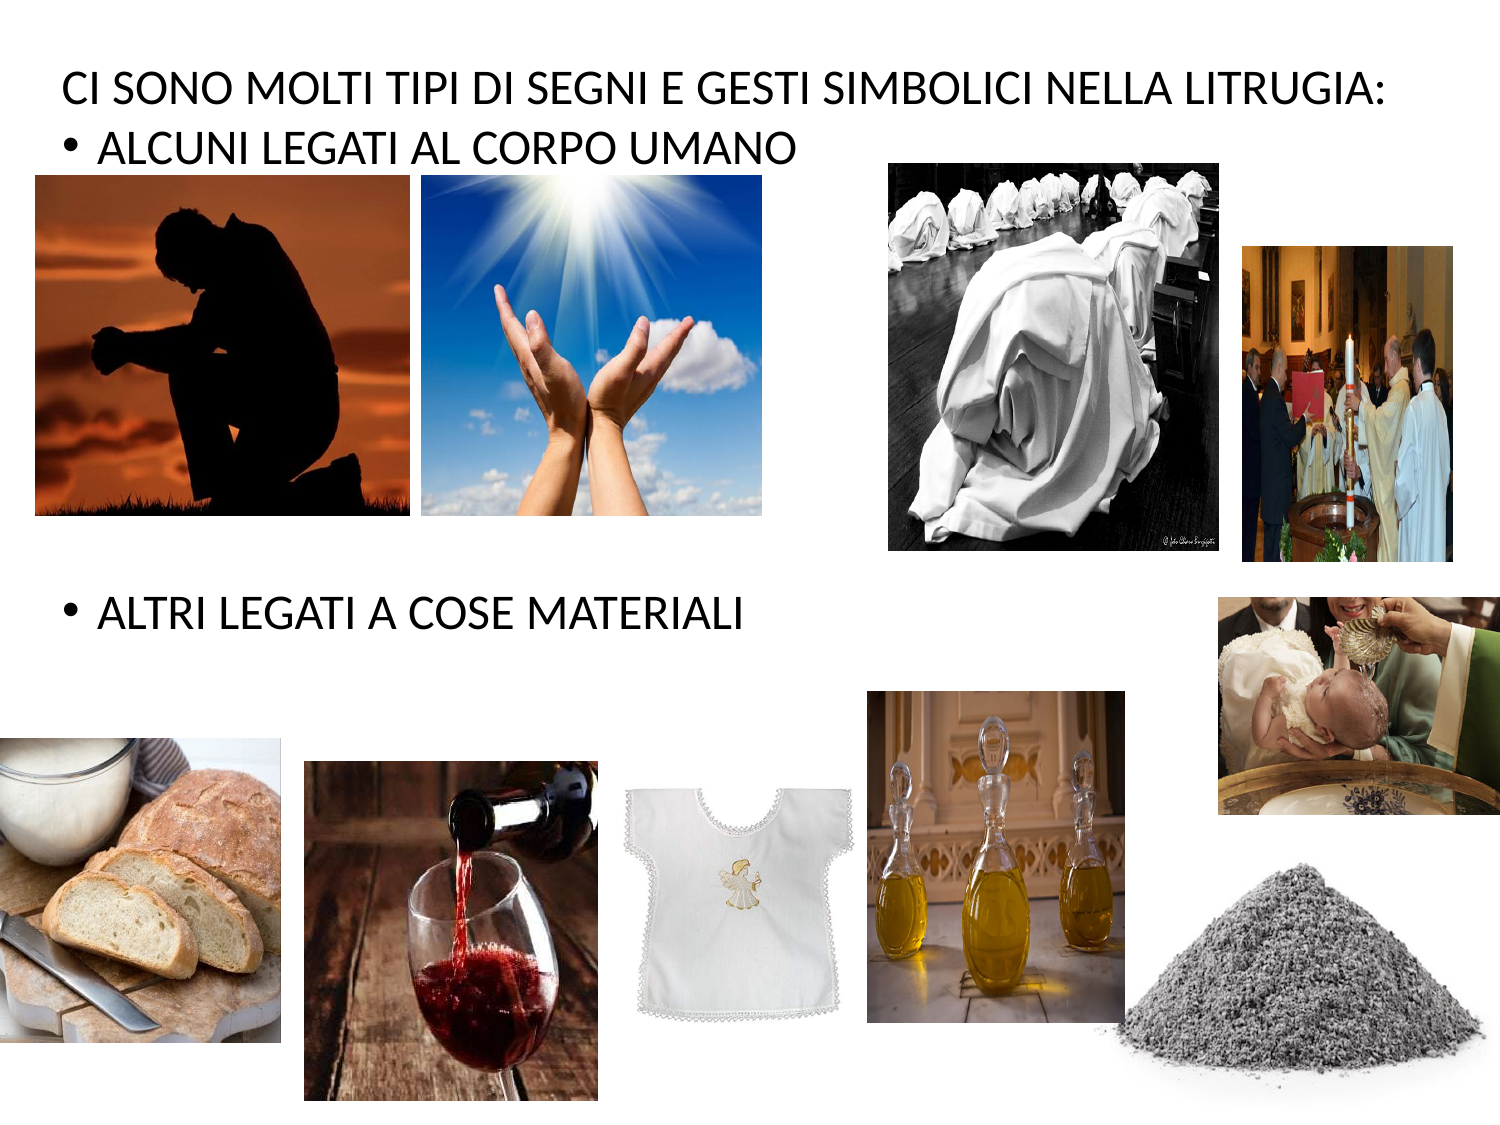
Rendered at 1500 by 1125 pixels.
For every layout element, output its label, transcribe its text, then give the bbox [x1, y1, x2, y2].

text_box CI SONO MOLTI TIPI DI SEGNI E GESTI SIMBOLICI NELLA LITRUGIA: ALCUNI LEGATI AL CORPO UMANO ALTRI LEGATI A COSE MATERIALI [46, 46, 1416, 977]
picture [1241, 245, 1453, 563]
picture [609, 691, 1500, 1125]
picture [34, 175, 410, 516]
picture [887, 163, 1219, 551]
picture [304, 761, 598, 1102]
picture [421, 175, 762, 516]
picture [0, 738, 281, 1043]
picture [1218, 597, 1500, 815]
